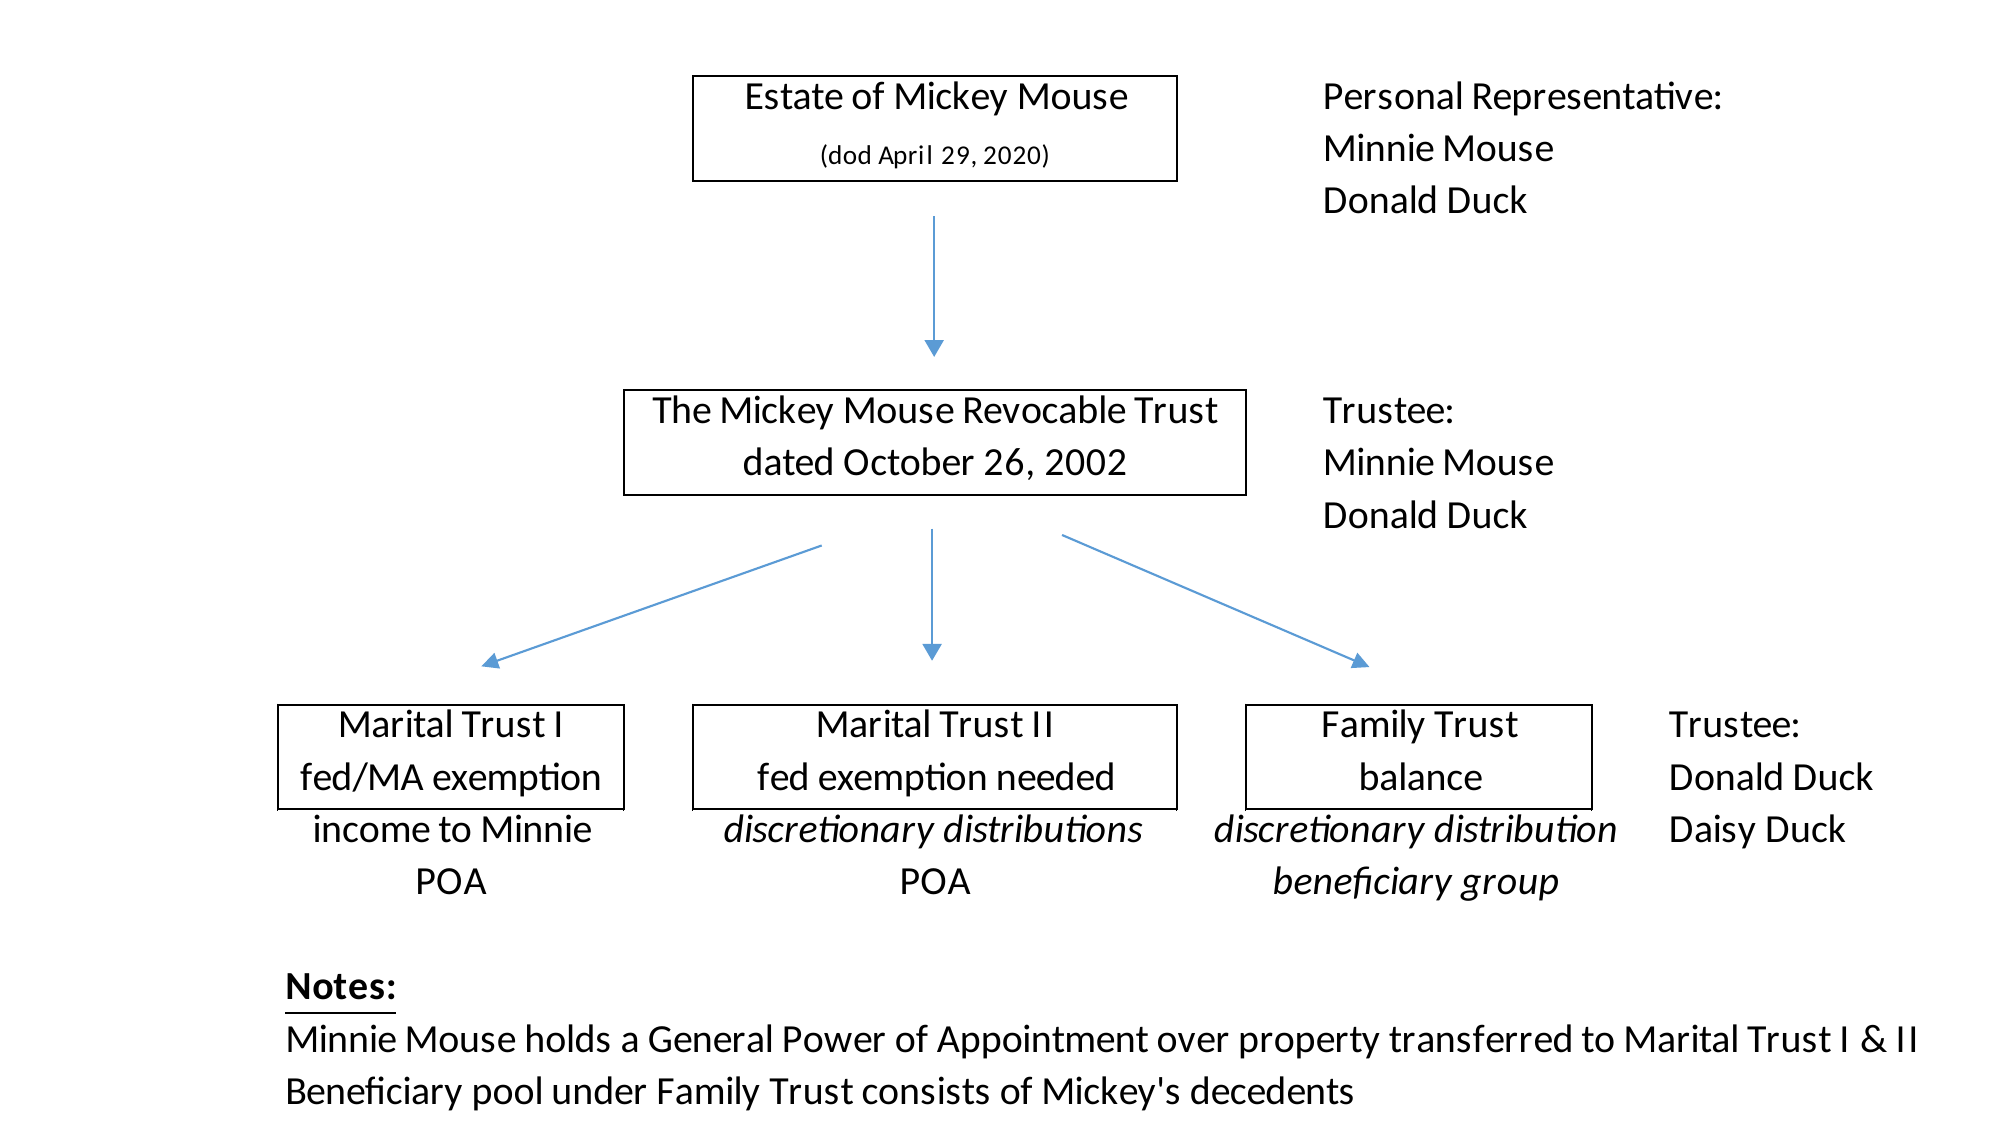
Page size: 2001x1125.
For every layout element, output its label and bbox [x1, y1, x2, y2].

list [277, 74, 2000, 1125]
